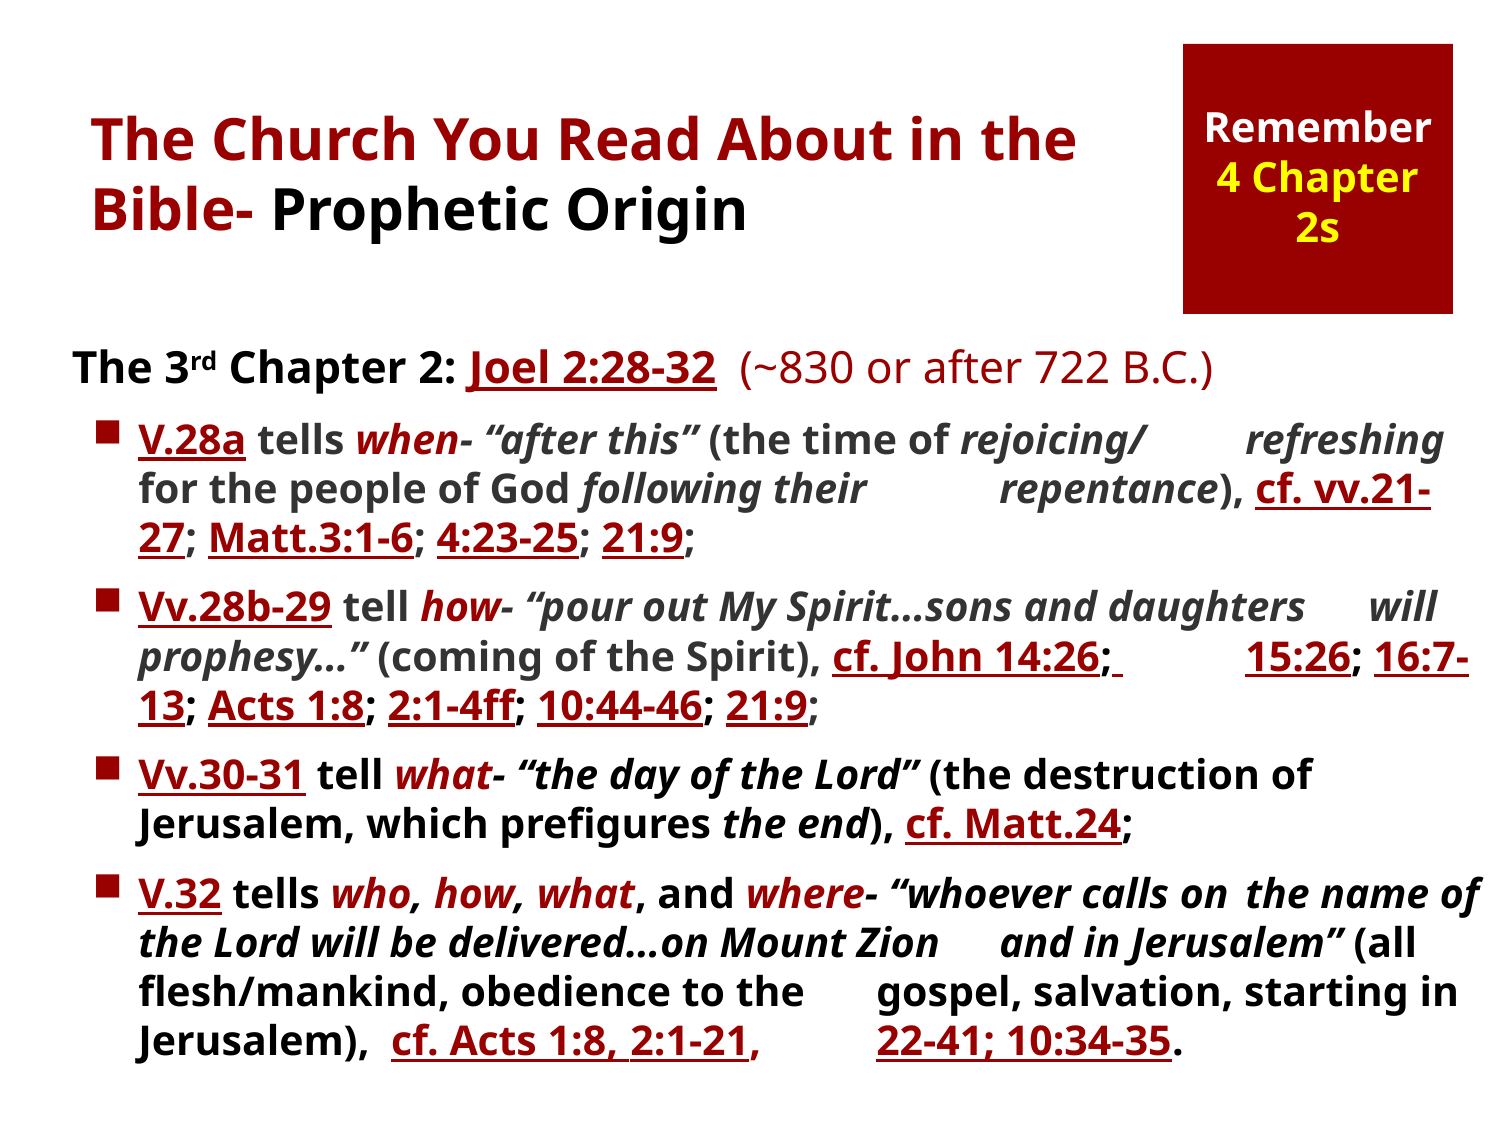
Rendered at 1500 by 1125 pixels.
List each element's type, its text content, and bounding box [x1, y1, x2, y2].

title The Church You Read About in the Bible- Prophetic Origin [75, 78, 1175, 266]
text_box Remember 4 Chapter 2s [1183, 93, 1453, 259]
list The 3rd Chapter 2: Joel 2:28-32 (~830 or after 722 B.C.) V.28a tells when- “after this” (the time of rejoicing/ refreshing for the people of God following their repentance), cf. vv.21-27; Matt.3:1-6; 4:23-25; 21:9; Vv.28b-29 tell how- “pour out My Spirit…sons and daughters will prophesy…” (coming of the Spirit), cf. John 14:26; 15:26; 16:7-13; Acts 1:8; 2:1-4ff; 10:44-46; 21:9; Vv.30-31 tell what- “the day of the Lord” (the destruction of Jerusalem, which prefigures the end), cf. Matt.24; V.32 tells who, how, what, and where- “whoever calls on the name of the Lord will be delivered…on Mount Zion and in Jerusalem” (all flesh/mankind, obedience to the gospel, salvation, starting in Jerusalem), cf. Acts 1:8, 2:1-21, 22-41; 10:34-35. [56, 331, 1500, 1109]
